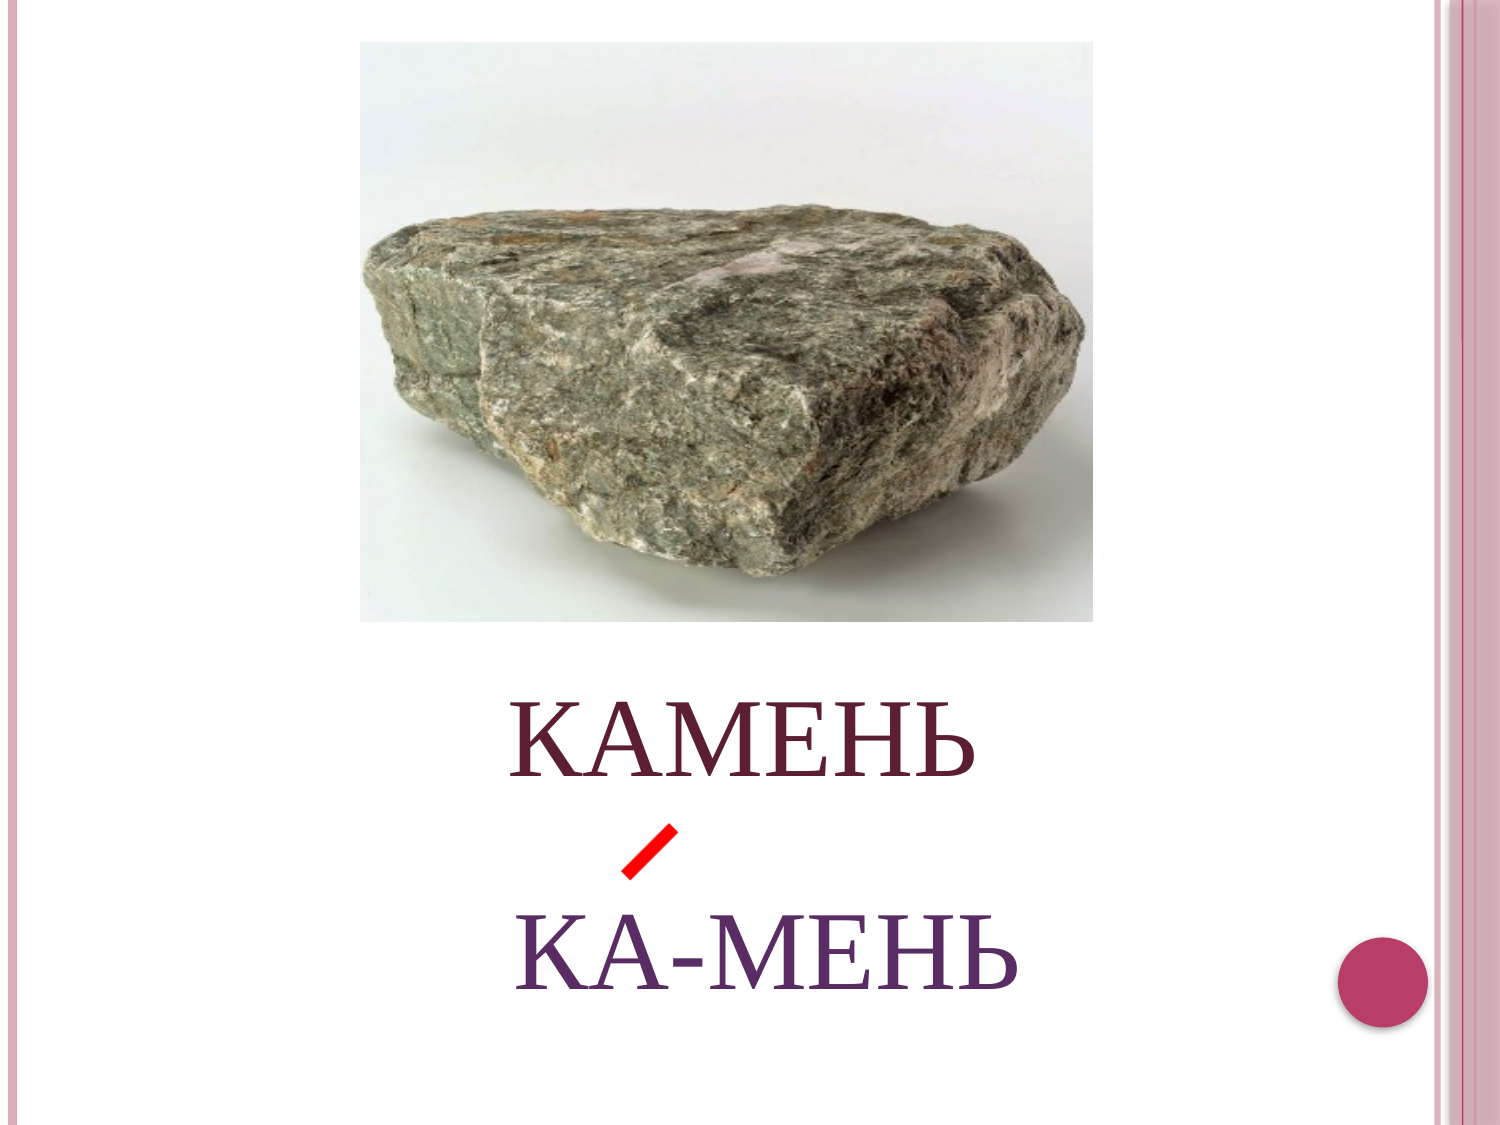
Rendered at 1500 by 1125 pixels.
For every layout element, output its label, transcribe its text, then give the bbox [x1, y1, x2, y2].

text_box КА-МЕНЬ [407, 869, 1128, 1020]
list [359, 42, 1093, 623]
picture [619, 821, 679, 881]
text_box КАМЕНЬ [492, 656, 994, 807]
